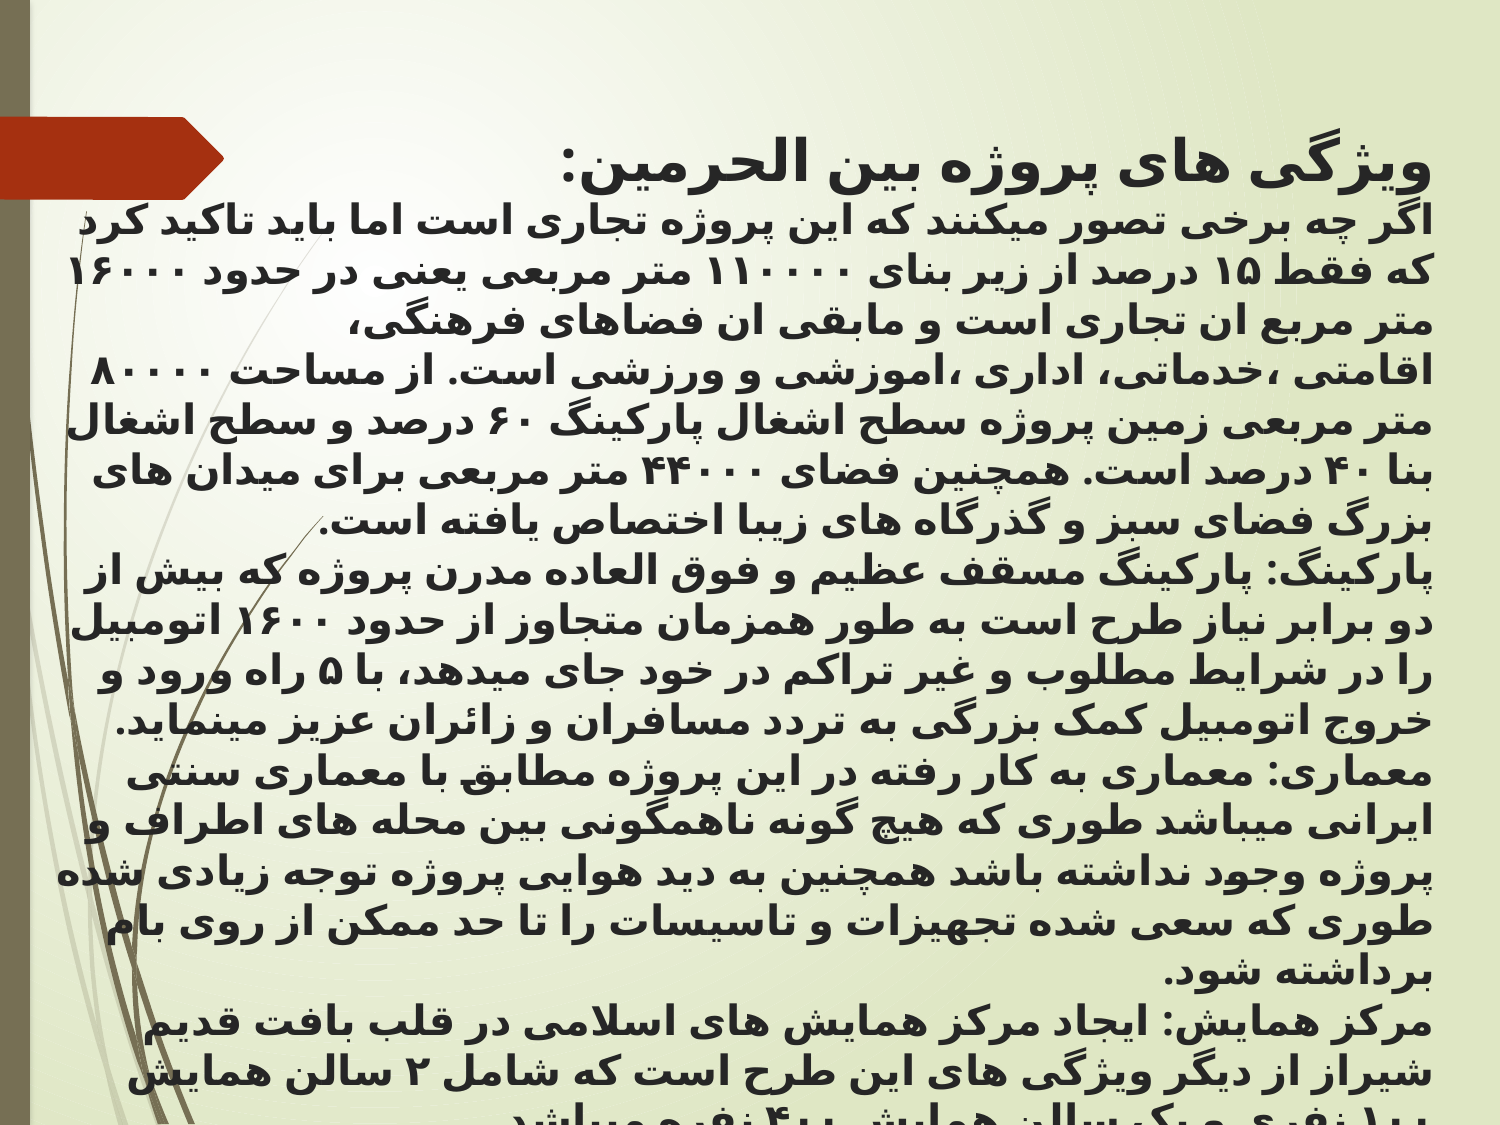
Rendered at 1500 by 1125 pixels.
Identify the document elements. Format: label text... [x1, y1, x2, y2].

title ویژگی های پروژه بین الحرمین: اگر چه برخی تصور میکنند که این پروژه تجاری است اما باید تاکید کرد که فقط ۱۵ درصد از زیر بنای ۱۱۰۰۰۰ متر مربعی یعنی در حدود ۱۶۰۰۰ متر مربع ان تجاری است و مابقی ان فضاهای فرهنگی، اقامتی ،خدماتی، اداری ،اموزشی و ورزشی است. از مساحت ۸۰۰۰۰ متر مربعی زمین پروژه سطح اشغال پارکینگ ۶۰ درصد و سطح اشغال بنا ۴۰ درصد است. همچنین فضای ۴۴۰۰۰ متر مربعی برای میدان های بزرگ فضای سبز و گذرگاه های زیبا اختصاص یافته است. پارکینگ: پارکینگ مسقف عظیم و فوق العاده مدرن پروژه که بیش از دو برابر نیاز طرح است به طور همزمان متجاوز از حدود ۱۶۰۰ اتومبیل را در شرایط مطلوب و غیر تراکم در خود جای میدهد، با ۵ راه ورود و خروج اتومبیل کمک بزرگی به تردد مسافران و زائران عزیز مینماید. معماری: معماری به کار رفته در این پروژه مطابق با معماری سنتی ایرانی میباشد طوری که هیچ گونه ناهمگونی بین محله های اطراف و پروژه وجود نداشته باشد همچنین به دید هوایی پروژه توجه زیادی شده طوری که سعی شده تجهیزات و تاسیسات را تا حد ممکن از روی بام برداشته شود. مرکز همایش: ایجاد مرکز همایش های اسلامی در قلب بافت قدیم شیراز از دیگر ویژگی های این طرح است که شامل ۲ سالن همایش ۱۰۰ نفری و یک سالن همایش ۴۰۰ نفره میباشد. هتل و رستوران ۱۱۰۰۰ مترمربع . دفاتر کار و اداری حدود ۶۰۰۰ متر مربع . انباری تجاری ۳۰۰۰ متر مربع . محوطه سازی و فضای باز ۴۴۰۰۰ متر مربع . فضاهای ارتباطی و عمومی ۱۷۰۰۰ متر مربع همچنین کتابخانه، نمایشگاه، موزه ،کلاس ها و کارگاه های اموزشی ، مسجد و... نیز در پروژه طراحی شده است. ویژگی های واحدهای تجاری: مرکز تجاری غرب مجموعه بین الحرمین سمت خیابان احمدی حدود ۳۴۰ واحد تجاری به مساحت حدود ۹۶۰۰ متر مربع میباشد، مرکز تجاری شرق مجموعه سمت میدان استانه شامل ۲۶۰ واحد تجاری به مساحت حدود ۶۰۰۰ متر مربع و ۲۶۰ واحد انباری تجاری در مجموع ۶۰۰ واحد تجاری . [37, 115, 1450, 1038]
text_box [99, 645, 1450, 1046]
